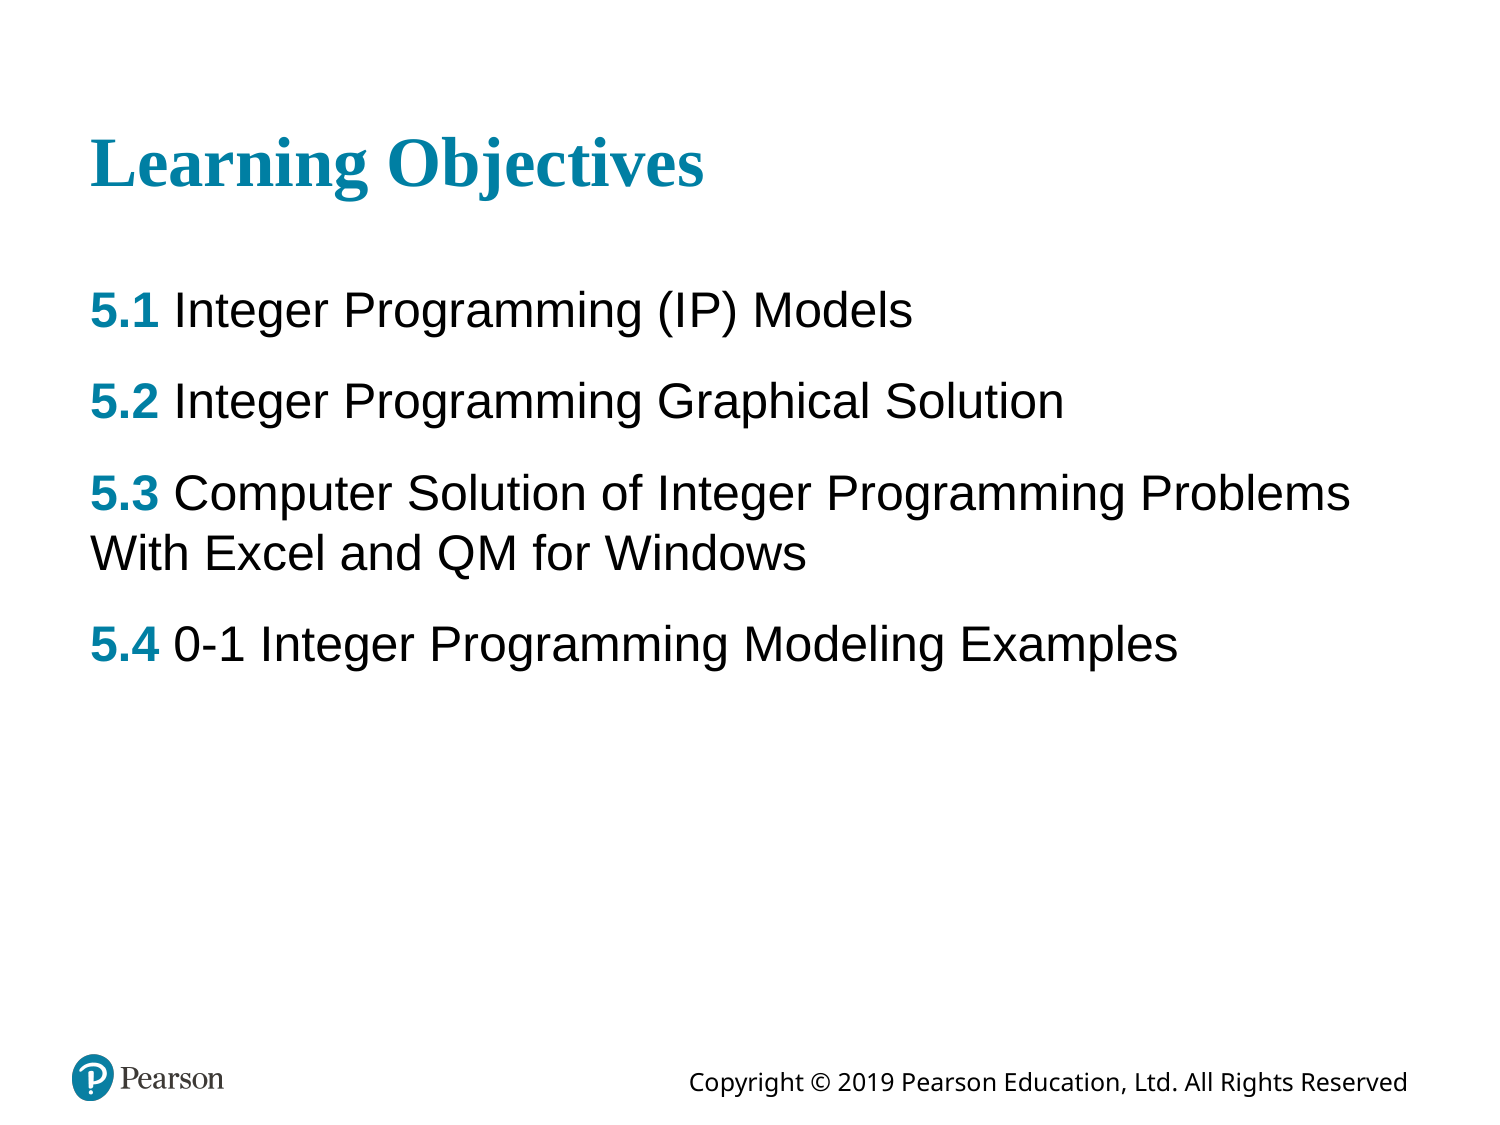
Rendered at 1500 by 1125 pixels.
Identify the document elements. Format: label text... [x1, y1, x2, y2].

title Learning Objectives [75, 35, 1425, 216]
picture [98, 1054, 224, 1101]
picture [72, 1054, 88, 1070]
list 5.1 Integer Programming (I P) Models 5.2 Integer Programming Graphical Solution 5.3 Computer Solution of Integer Programming Problems With Excel and Q M for Windows 5.4 0-1 Integer Programming Modeling Examples [75, 262, 1425, 1005]
picture [72, 1087, 83, 1101]
picture [80, 1063, 106, 1088]
